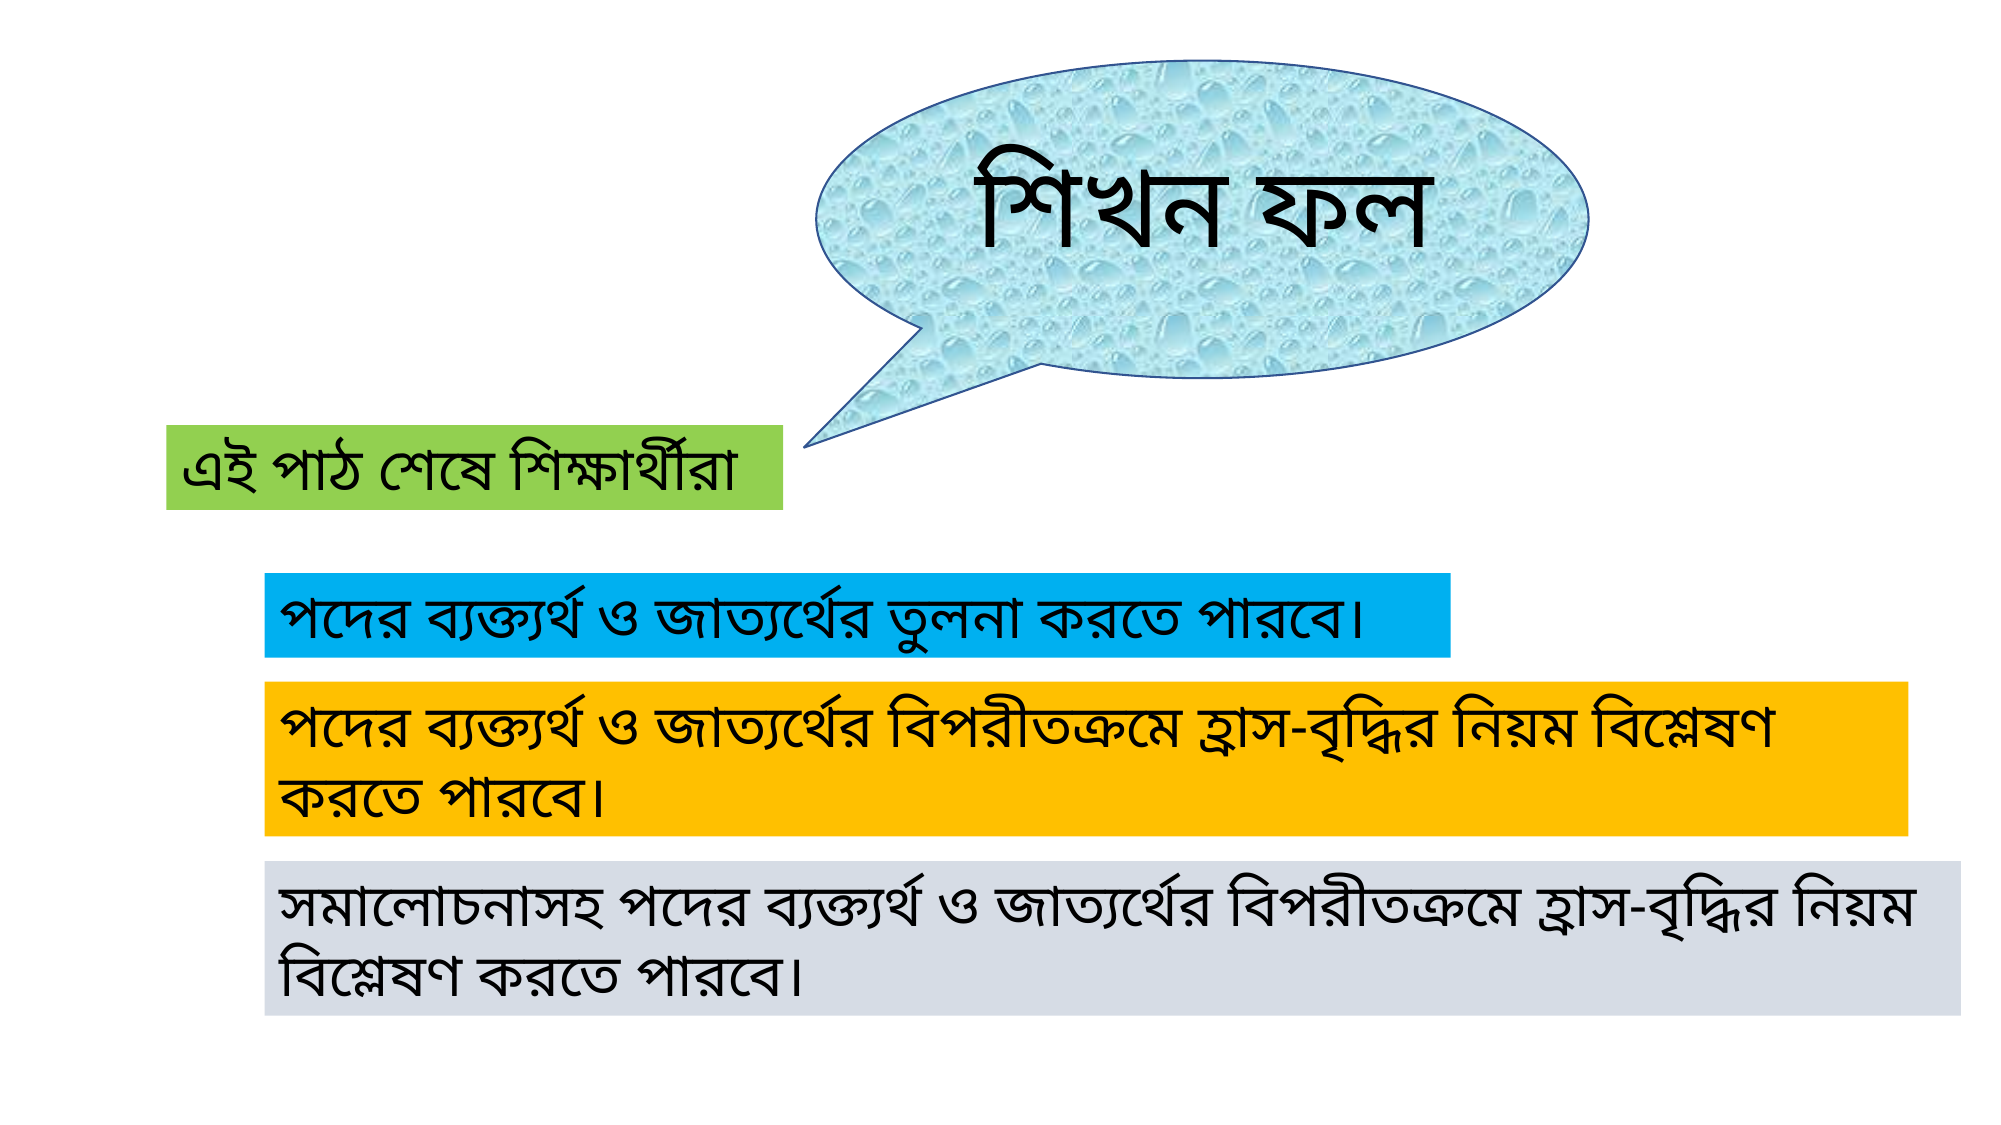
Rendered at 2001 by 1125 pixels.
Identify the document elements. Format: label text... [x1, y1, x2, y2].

text_box সমালোচনাসহ পদের ব্যক্ত্যর্থ ও জাত্যর্থের বিপরীতক্রমে হ্রাস-বৃদ্ধির নিয়ম বিশ্লেষণ করতে পারবে। [264, 861, 1961, 1016]
text_box পদের ব্যক্ত্যর্থ ও জাত্যর্থের তুলনা করতে পারবে। [264, 573, 1451, 658]
text_box পদের ব্যক্ত্যর্থ ও জাত্যর্থের বিপরীতক্রমে হ্রাস-বৃদ্ধির নিয়ম বিশ্লেষণ করতে পারবে। [264, 681, 1909, 837]
text_box এই পাঠ শেষে শিক্ষার্থীরা [166, 425, 784, 510]
text_box শিখন ফল [961, 128, 1589, 278]
text_box [802, 59, 1563, 449]
